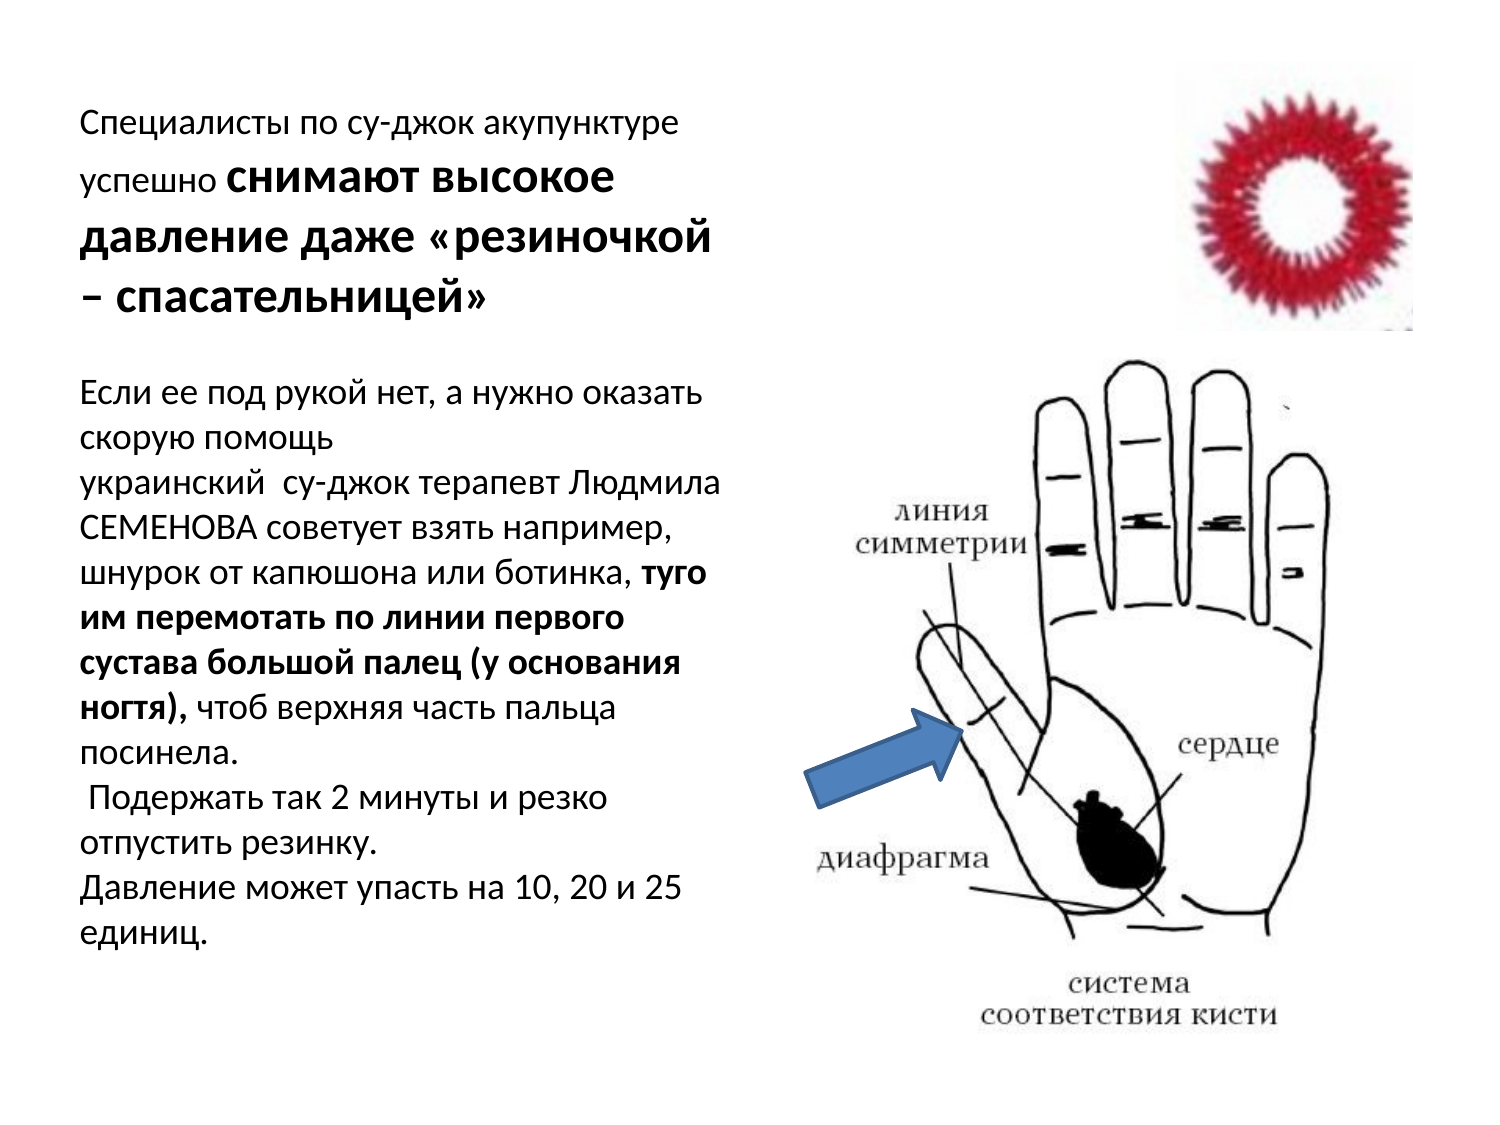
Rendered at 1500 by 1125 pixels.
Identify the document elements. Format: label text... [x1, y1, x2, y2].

text_box Специалисты по су-джок акупунктуре успешно снимают высокое давление даже «резиночкой – спасательницей» Если ее под рукой нет, а нужно оказать скорую помощь украинский су-джок терапевт Людмила СЕМЕНОВА советует взять например, шнурок от капюшона или ботинка, туго им перемотать по линии первого сустава большой палец (у основания ногтя), чтоб верхняя часть пальца посинела. Подержать так 2 минуты и резко отпустить резинку. Давление может упасть на 10, 20 и 25 единиц. [64, 89, 750, 1005]
picture [803, 333, 1390, 1051]
picture [1174, 61, 1414, 331]
